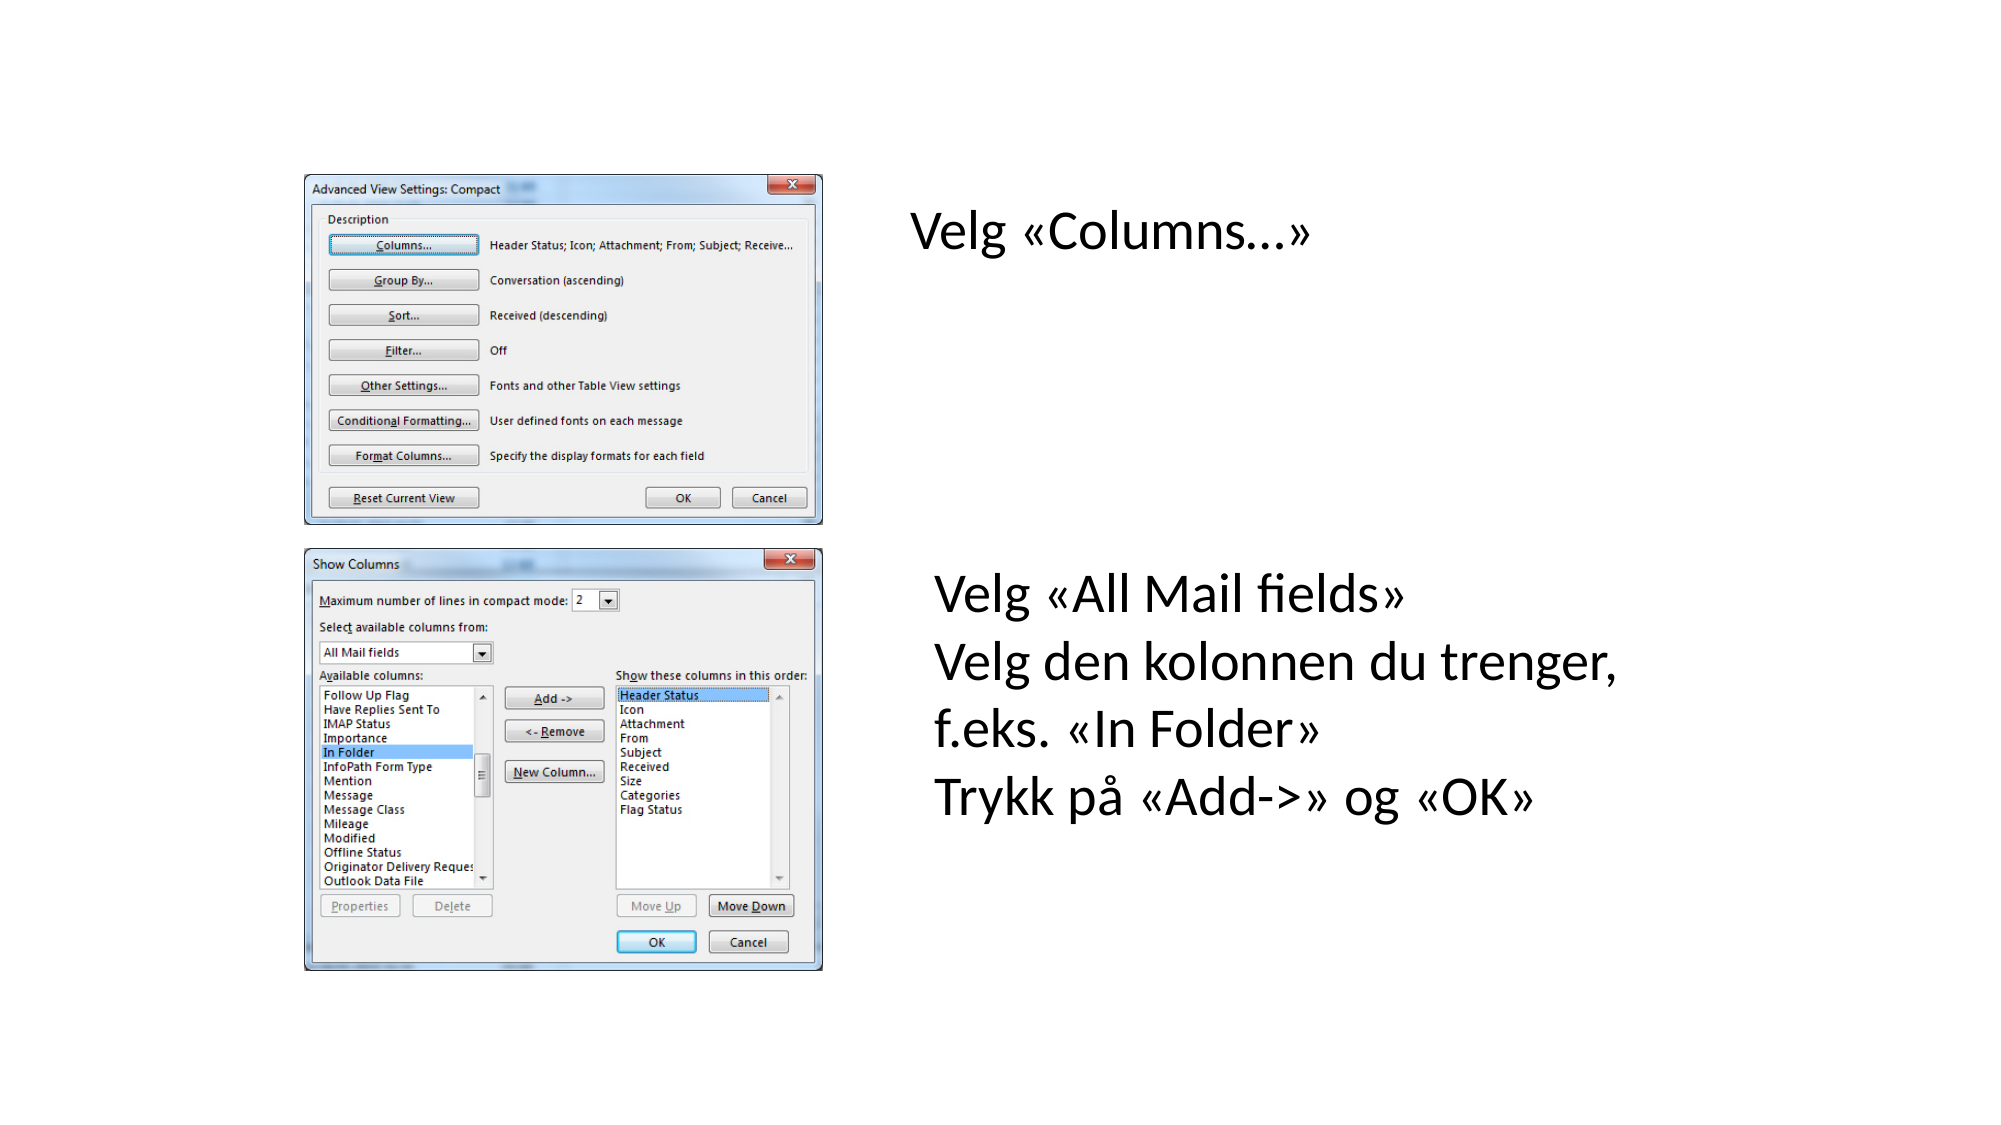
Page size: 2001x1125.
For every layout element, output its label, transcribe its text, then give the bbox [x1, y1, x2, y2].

picture [304, 548, 823, 971]
text_box Velg «All Mail fields» Velg den kolonnen du trenger, f.eks. «In Folder» Trykk på «Add->» og «OK» [919, 548, 1671, 834]
text_box Velg «Columns…» [895, 186, 1695, 269]
picture [304, 174, 823, 525]
